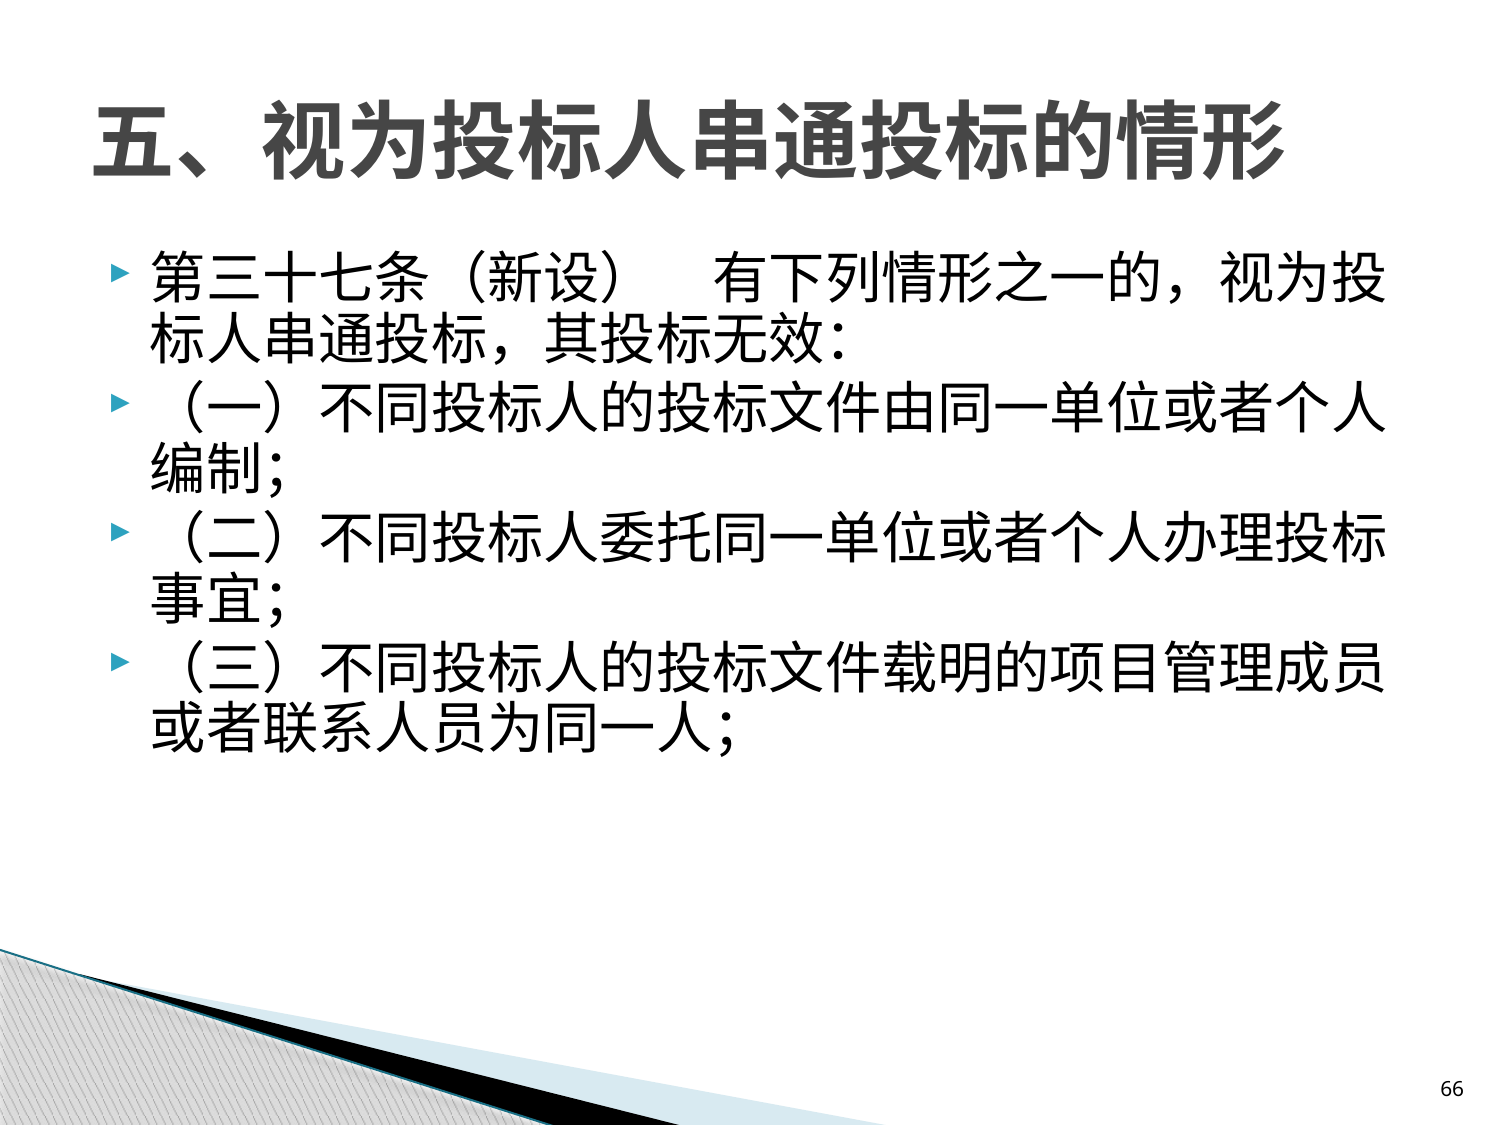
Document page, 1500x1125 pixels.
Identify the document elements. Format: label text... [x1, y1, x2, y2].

list 第三十七条（新设） 有下列情形之一的，视为投标人串通投标，其投标无效： （一）不同投标人的投标文件由同一单位或者个人编制； （二）不同投标人委托同一单位或者个人办理投标事宜； （三）不同投标人的投标文件载明的项目管理成员或者联系人员为同一人； [74, 242, 1426, 986]
title 五、视为投标人串通投标的情形 [75, 45, 1425, 233]
slide_number 66 [1418, 1051, 1479, 1112]
